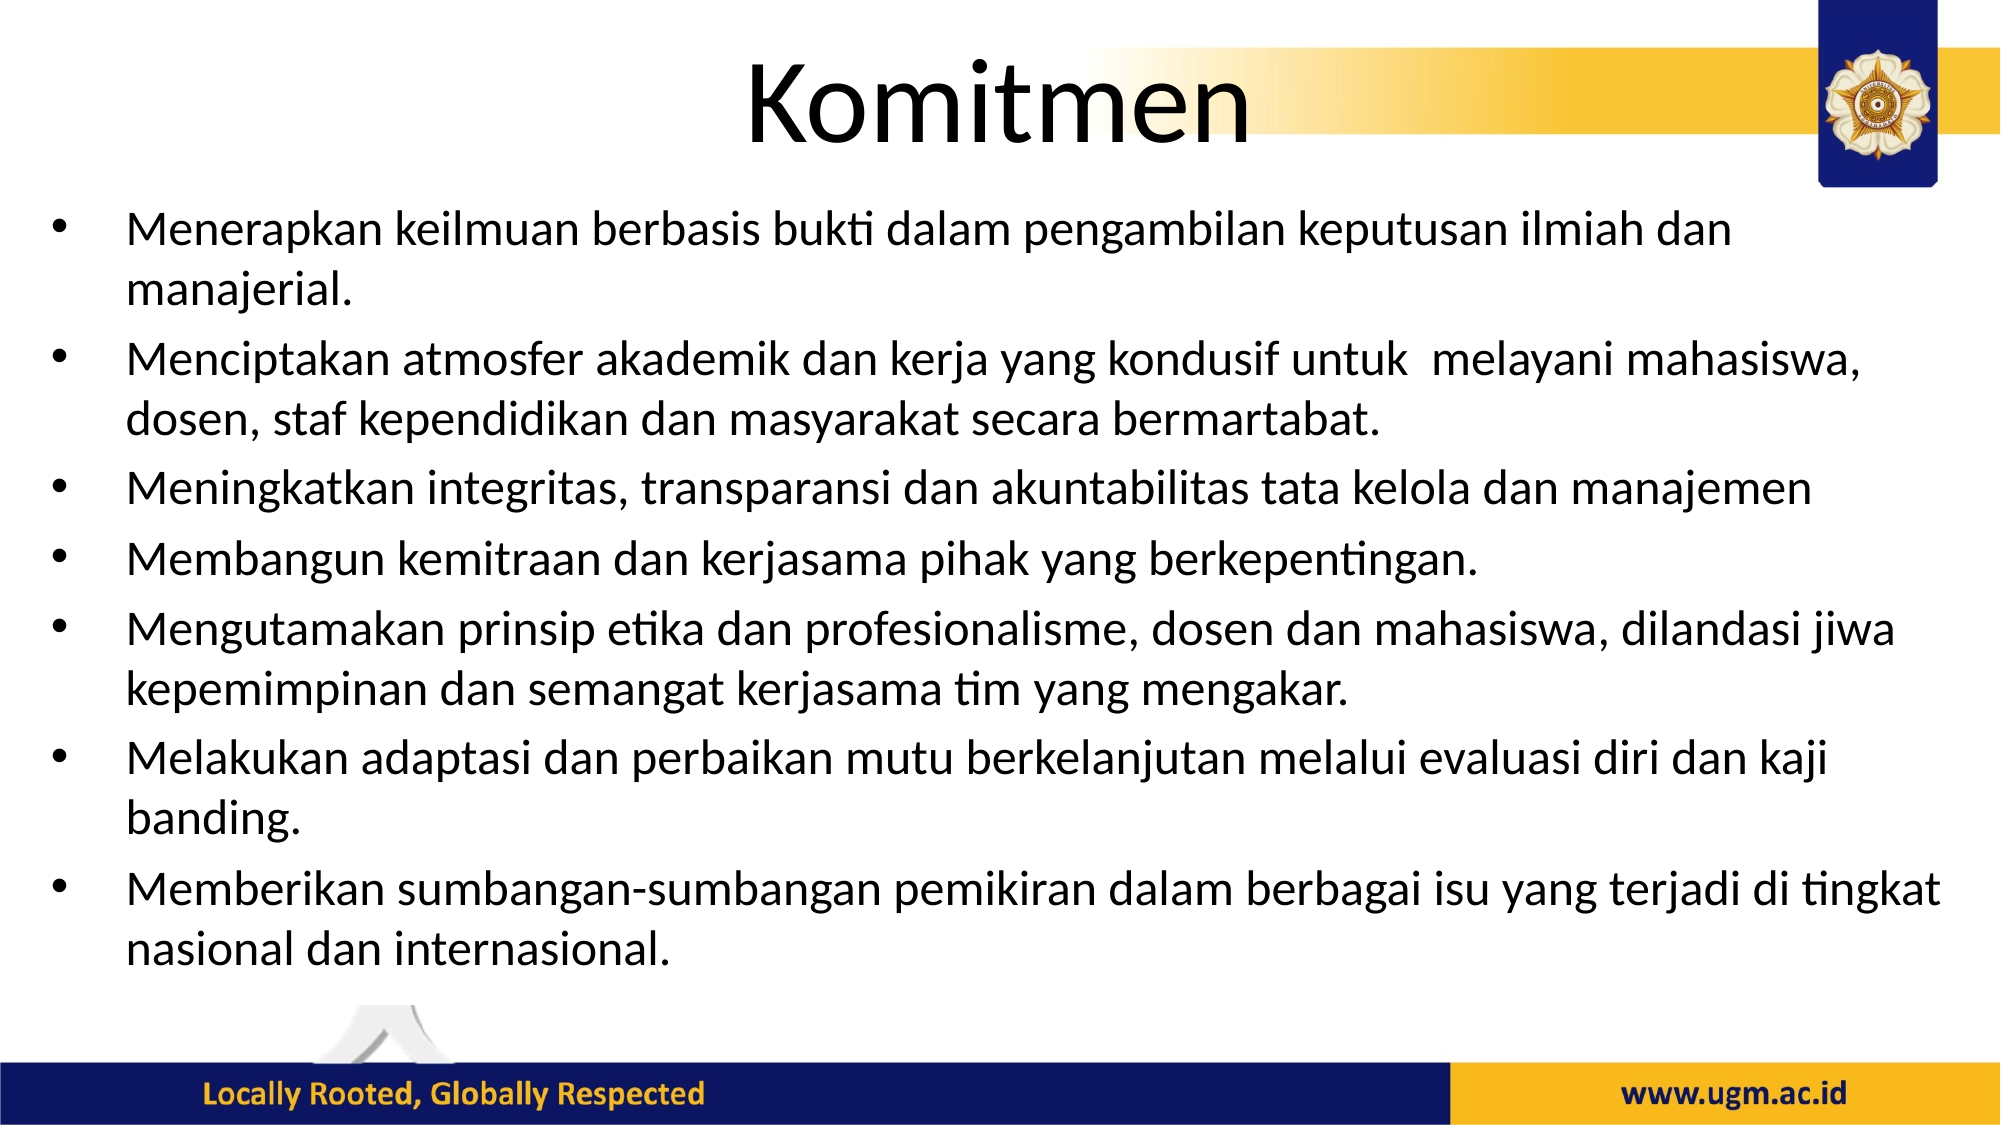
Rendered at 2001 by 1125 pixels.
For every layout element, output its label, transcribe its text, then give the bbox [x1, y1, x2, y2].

list Menerapkan keilmuan berbasis bukti dalam pengambilan keputusan ilmiah dan manajerial. Menciptakan atmosfer akademik dan kerja yang kondusif untuk melayani mahasiswa, dosen, staf kependidikan dan masyarakat secara bermartabat. Meningkatkan integritas, transparansi dan akuntabilitas tata kelola dan manajemen Membangun kemitraan dan kerjasama pihak yang berkepentingan. Mengutamakan prinsip etika dan profesionalisme, dosen dan mahasiswa, dilandasi jiwa kepemimpinan dan semangat kerjasama tim yang mengakar. Melakukan adaptasi dan perbaikan mutu berkelanjutan melalui evaluasi diri dan kaji banding. Memberikan sumbangan-sumbangan pemikiran dalam berbagai isu yang terjadi di tingkat nasional dan internasional. [35, 187, 1961, 1005]
picture [0, 0, 2001, 1125]
title Komitmen [99, 0, 1900, 187]
